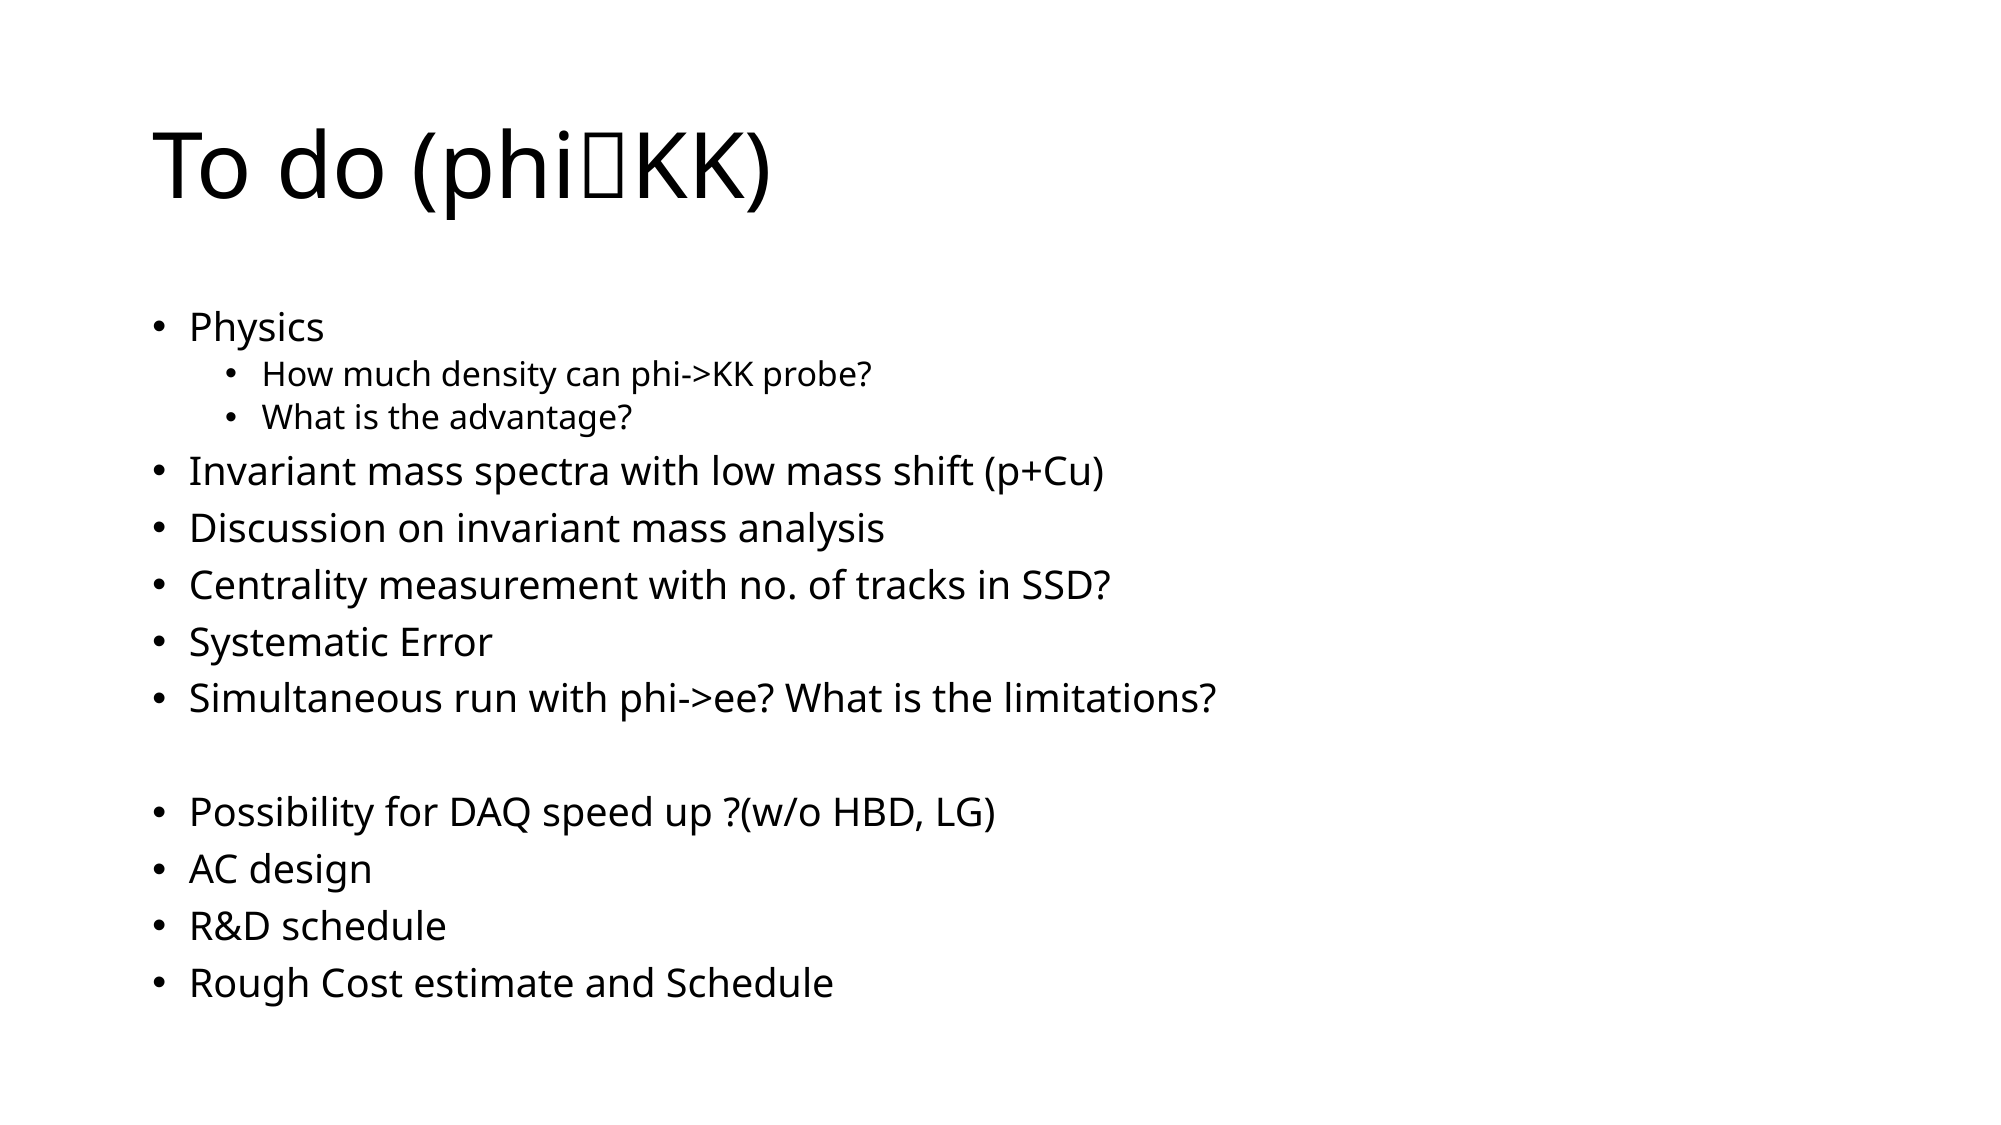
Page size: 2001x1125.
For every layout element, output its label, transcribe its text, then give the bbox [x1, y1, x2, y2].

list Physics How much density can phi->KK probe? What is the advantage? Invariant mass spectra with low mass shift (p+Cu) Discussion on invariant mass analysis Centrality measurement with no. of tracks in SSD? Systematic Error Simultaneous run with phi->ee? What is the limitations? Possibility for DAQ speed up ?(w/o HBD, LG) AC design R&D schedule Rough Cost estimate and Schedule [137, 299, 1863, 1014]
title To do (phiKK) [137, 59, 1863, 278]
